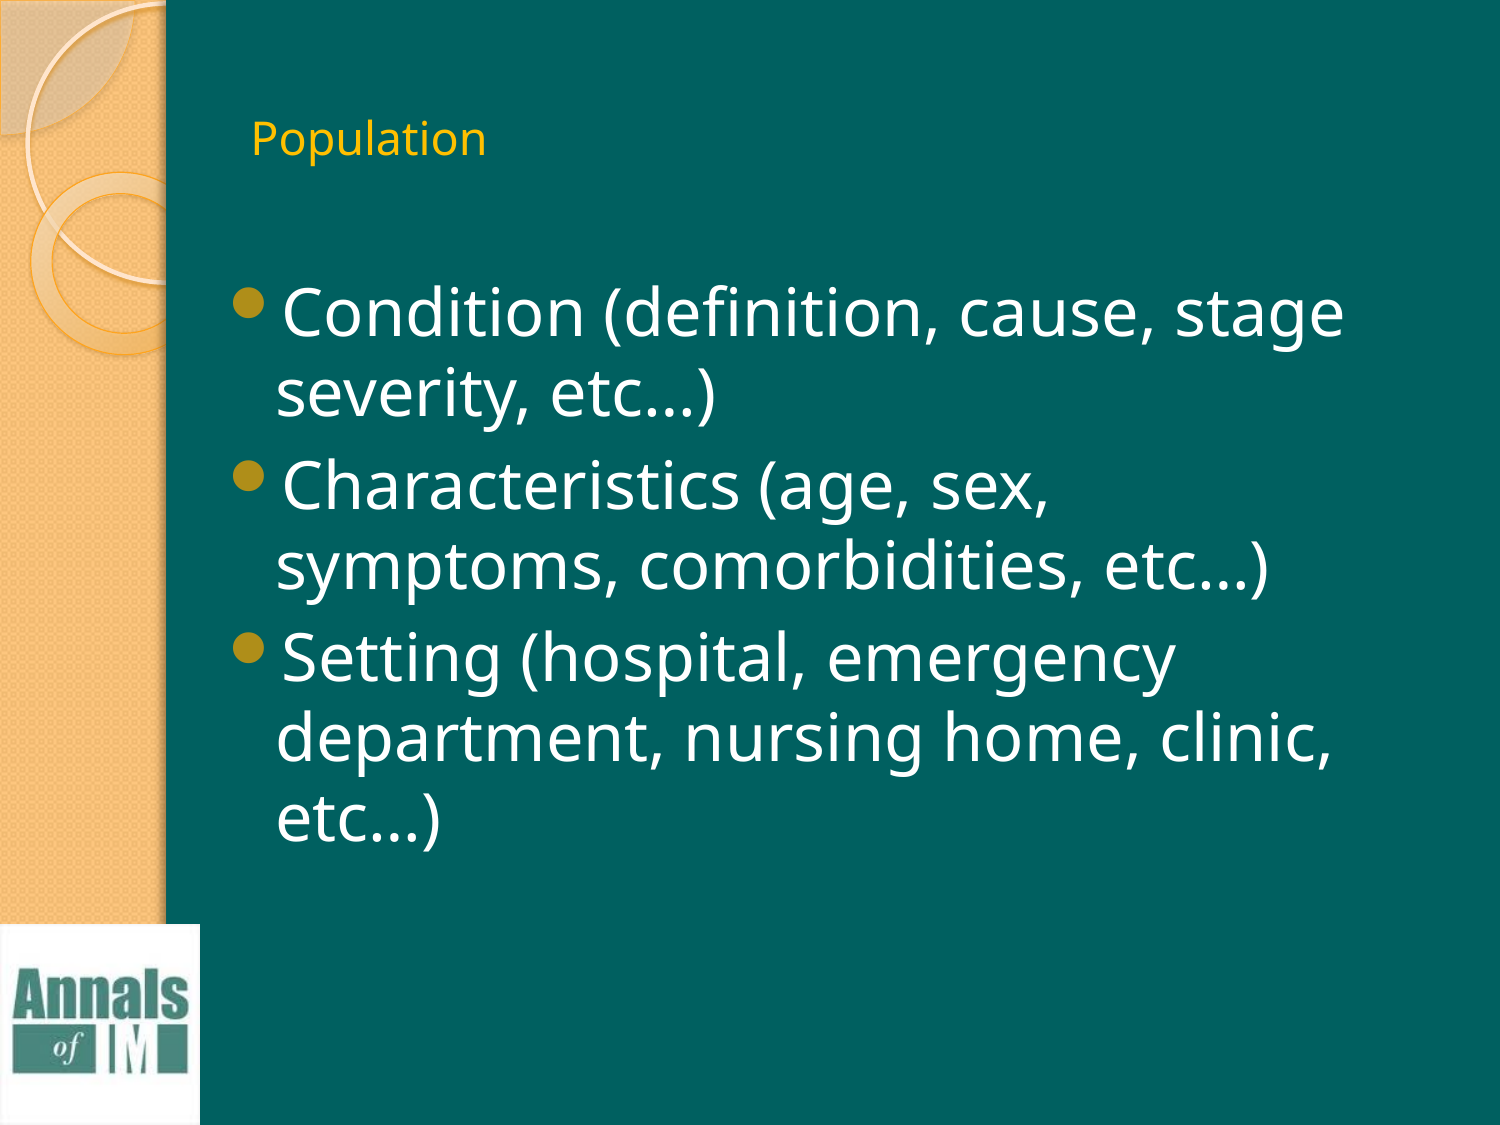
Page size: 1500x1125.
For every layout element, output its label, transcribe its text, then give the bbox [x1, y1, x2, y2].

title Population [235, 45, 1466, 233]
list Condition (definition, cause, stage severity, etc…) Characteristics (age, sex, symptoms, comorbidities, etc…) Setting (hospital, emergency department, nursing home, clinic, etc…) [200, 262, 1425, 1068]
picture [0, 924, 201, 1125]
